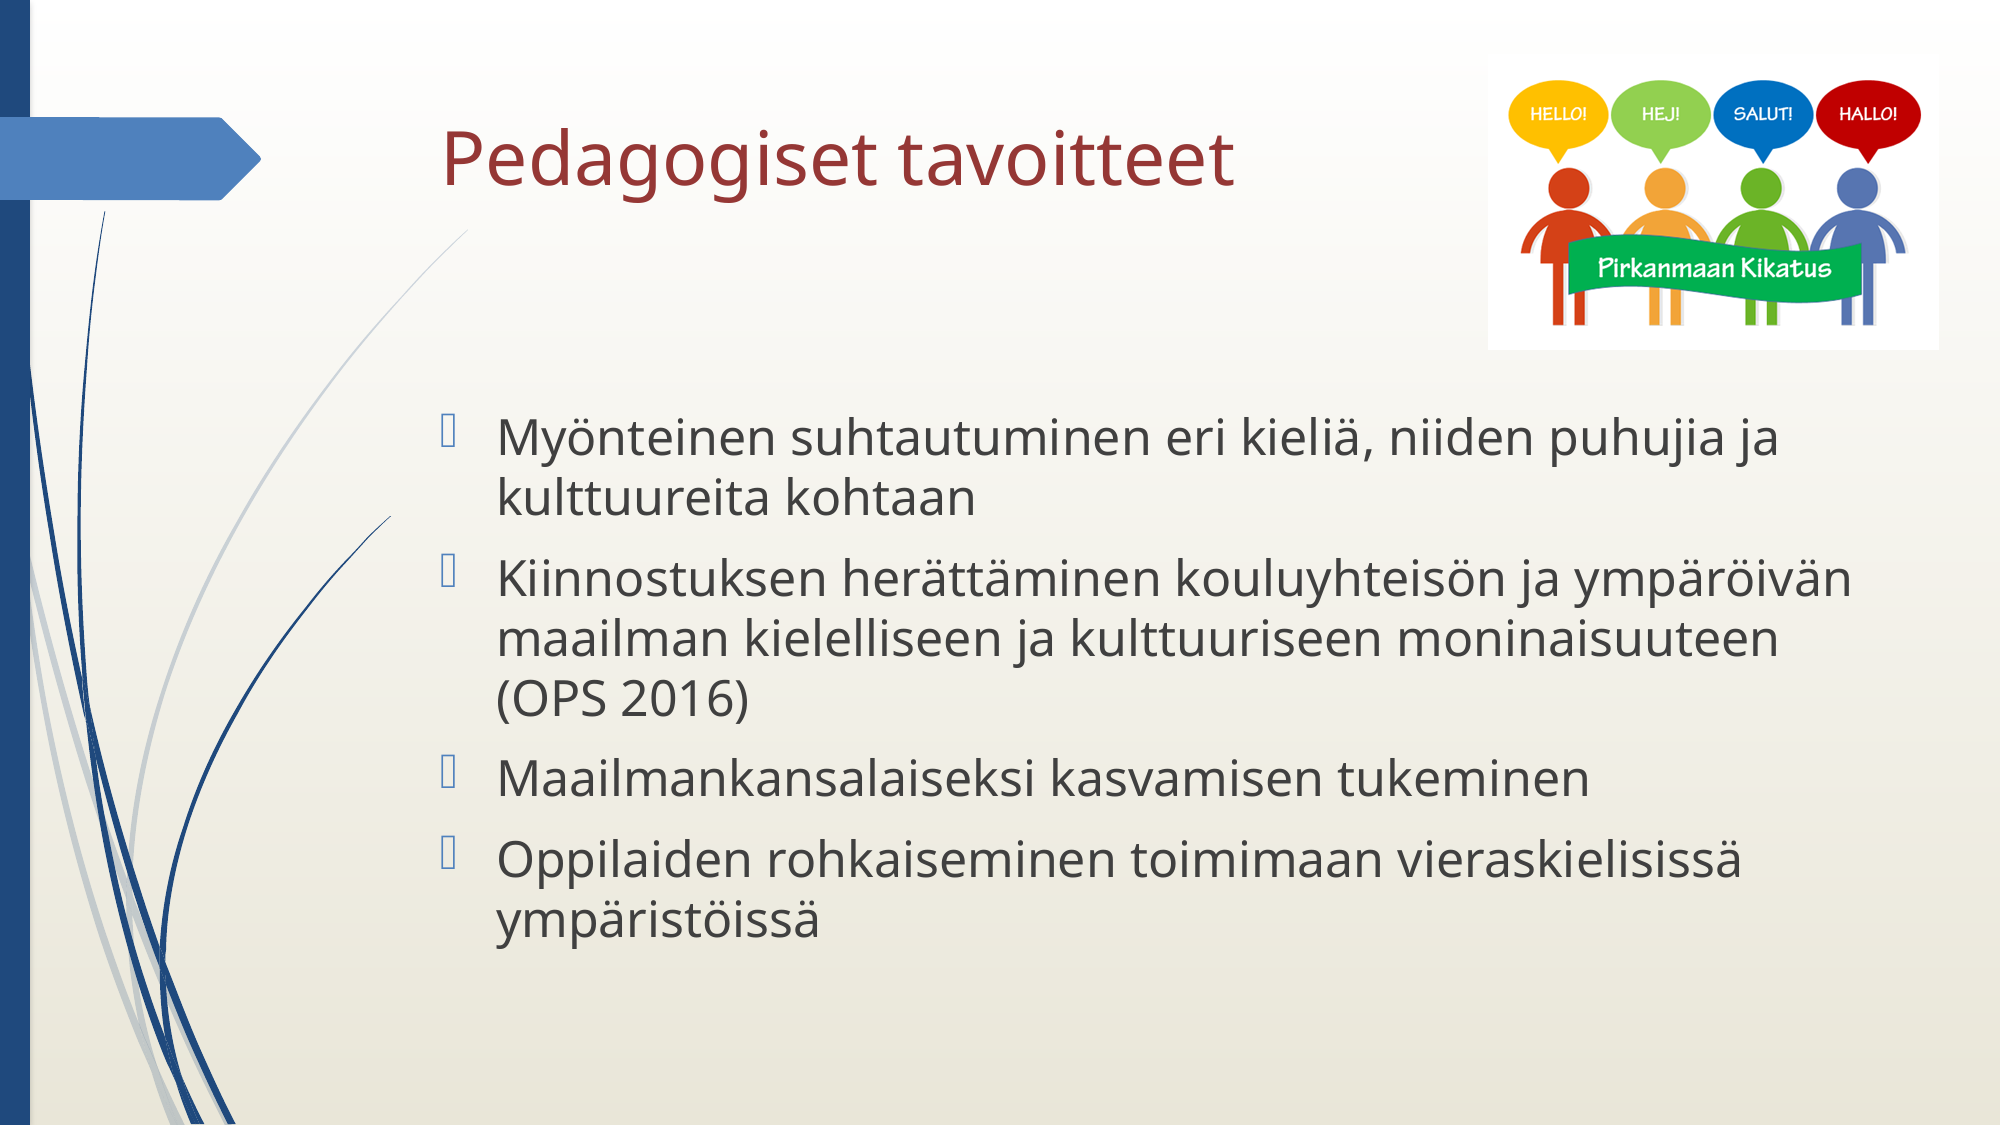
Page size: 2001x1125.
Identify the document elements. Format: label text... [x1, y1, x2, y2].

title Pedagogiset tavoitteet [425, 102, 1483, 313]
picture [1488, 54, 1939, 351]
list Myönteinen suhtautuminen eri kieliä, niiden puhujia ja kulttuureita kohtaan Kiinnostuksen herättäminen kouluyhteisön ja ympäröivän maailman kielelliseen ja kulttuuriseen moninaisuuteen (OPS 2016) Maailmankansalaiseksi kasvamisen tukeminen Oppilaiden rohkaiseminen toimimaan vieraskielisissä ympäristöissä [424, 397, 1888, 970]
